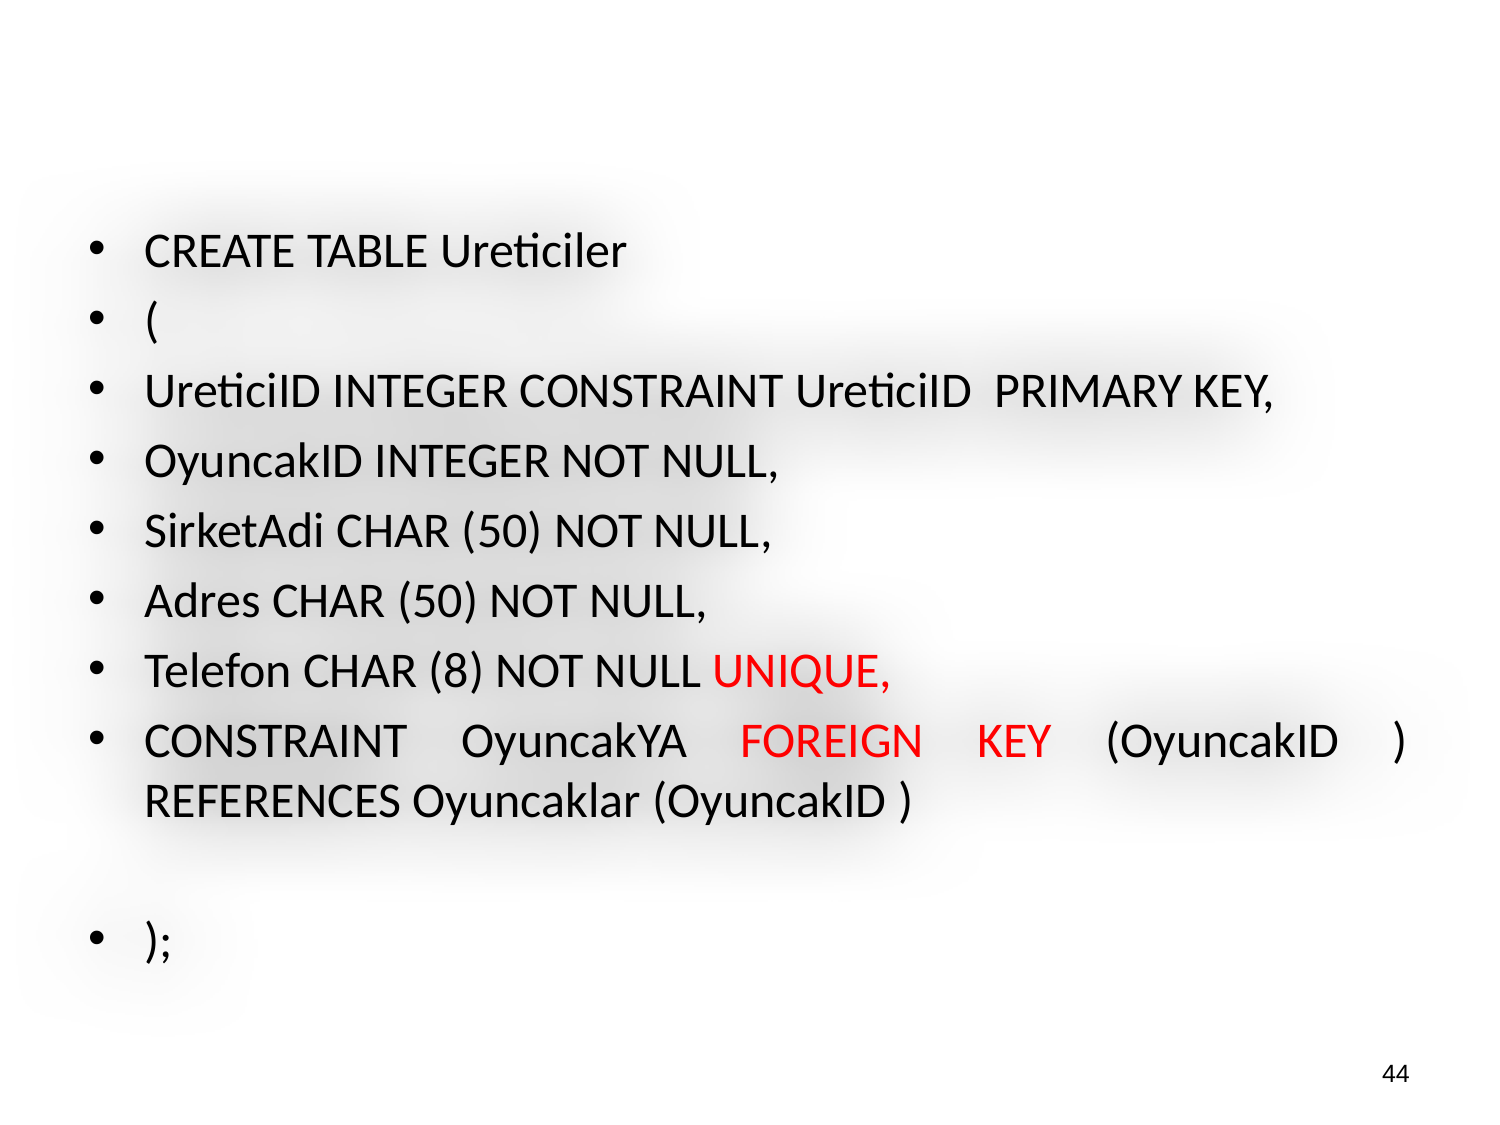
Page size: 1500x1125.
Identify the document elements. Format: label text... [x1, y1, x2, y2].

list CREATE TABLE Ureticiler ( UreticiID INTEGER CONSTRAINT UreticiID PRIMARY KEY, OyuncakID INTEGER NOT NULL, SirketAdi CHAR (50) NOT NULL, Adres CHAR (50) NOT NULL, Telefon CHAR (8) NOT NULL UNIQUE, CONSTRAINT OyuncakYA FOREIGN KEY (OyuncakID ) REFERENCES Oyuncaklar (OyuncakID ) ); [73, 101, 1424, 1084]
slide_number 44 [1074, 1042, 1425, 1103]
